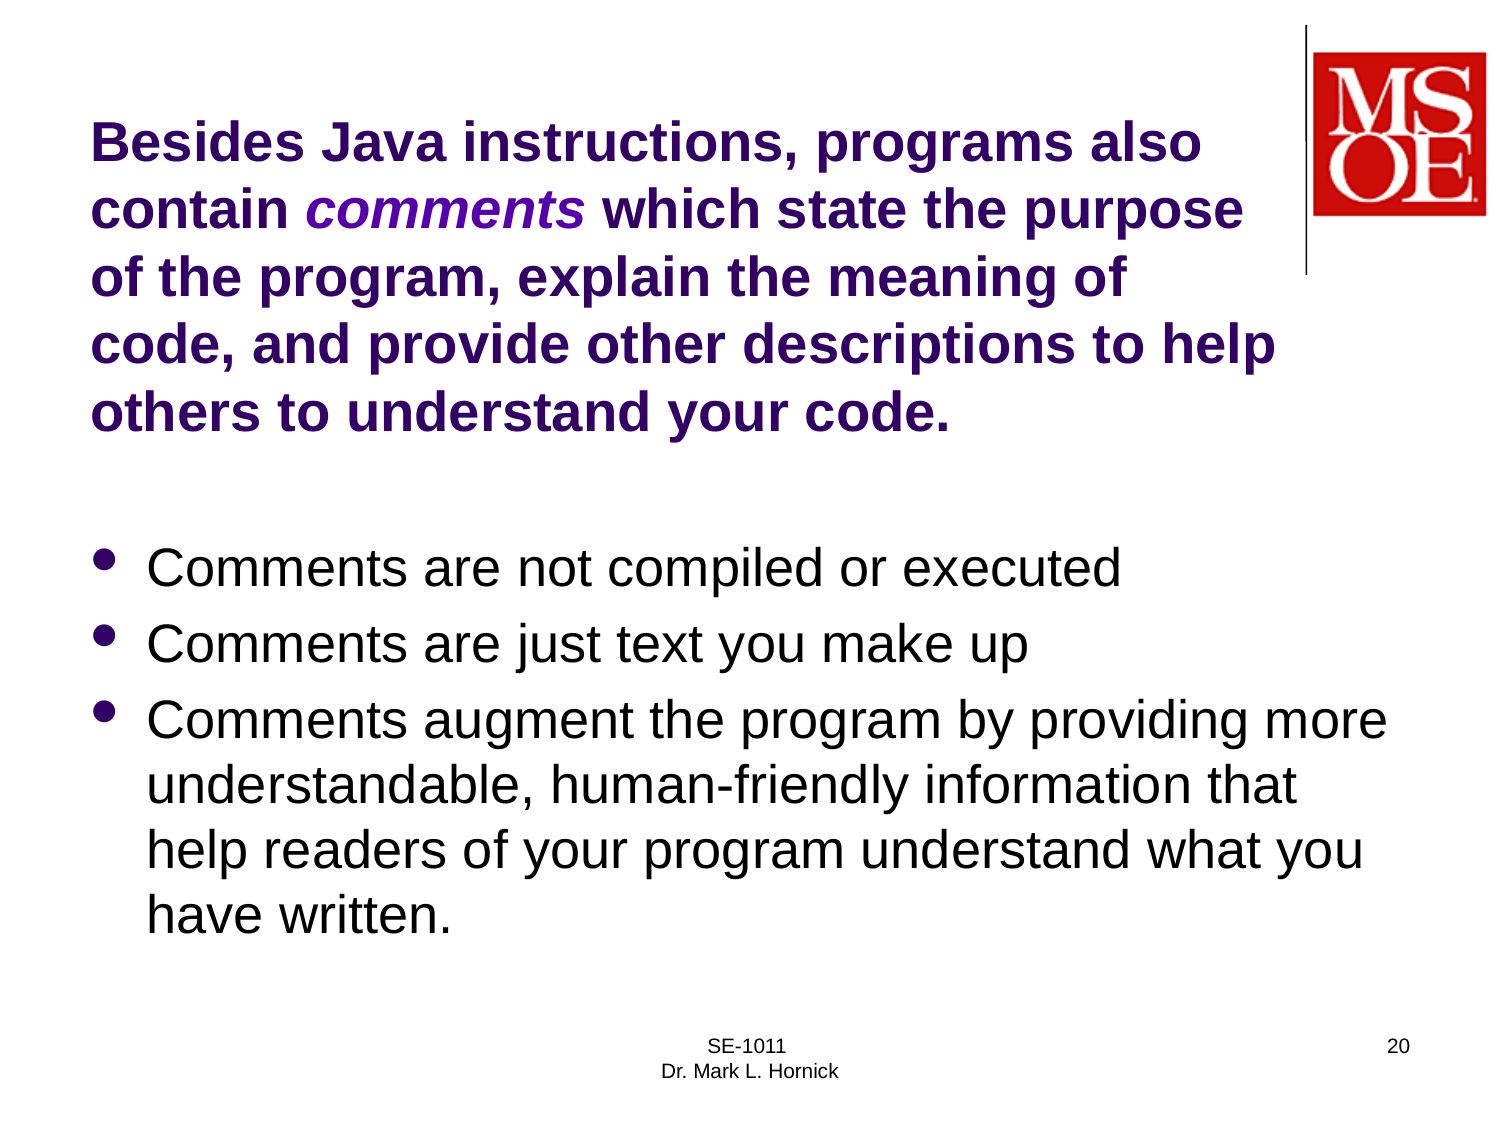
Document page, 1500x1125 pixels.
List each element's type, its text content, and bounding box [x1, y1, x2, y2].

list Comments are not compiled or executed Comments are just text you make up Comments augment the program by providing more understandable, human-friendly information that help readers of your program understand what you have written. [74, 524, 1426, 1006]
picture [1312, 37, 1488, 232]
title Besides Java instructions, programs also contain comments which state the purpose of the program, explain the meaning of code, and provide other descriptions to help others to understand your code. [74, 62, 1301, 451]
slide_number 20 [1074, 1024, 1426, 1101]
footer SE-1011 Dr. Mark L. Hornick [512, 1024, 988, 1101]
